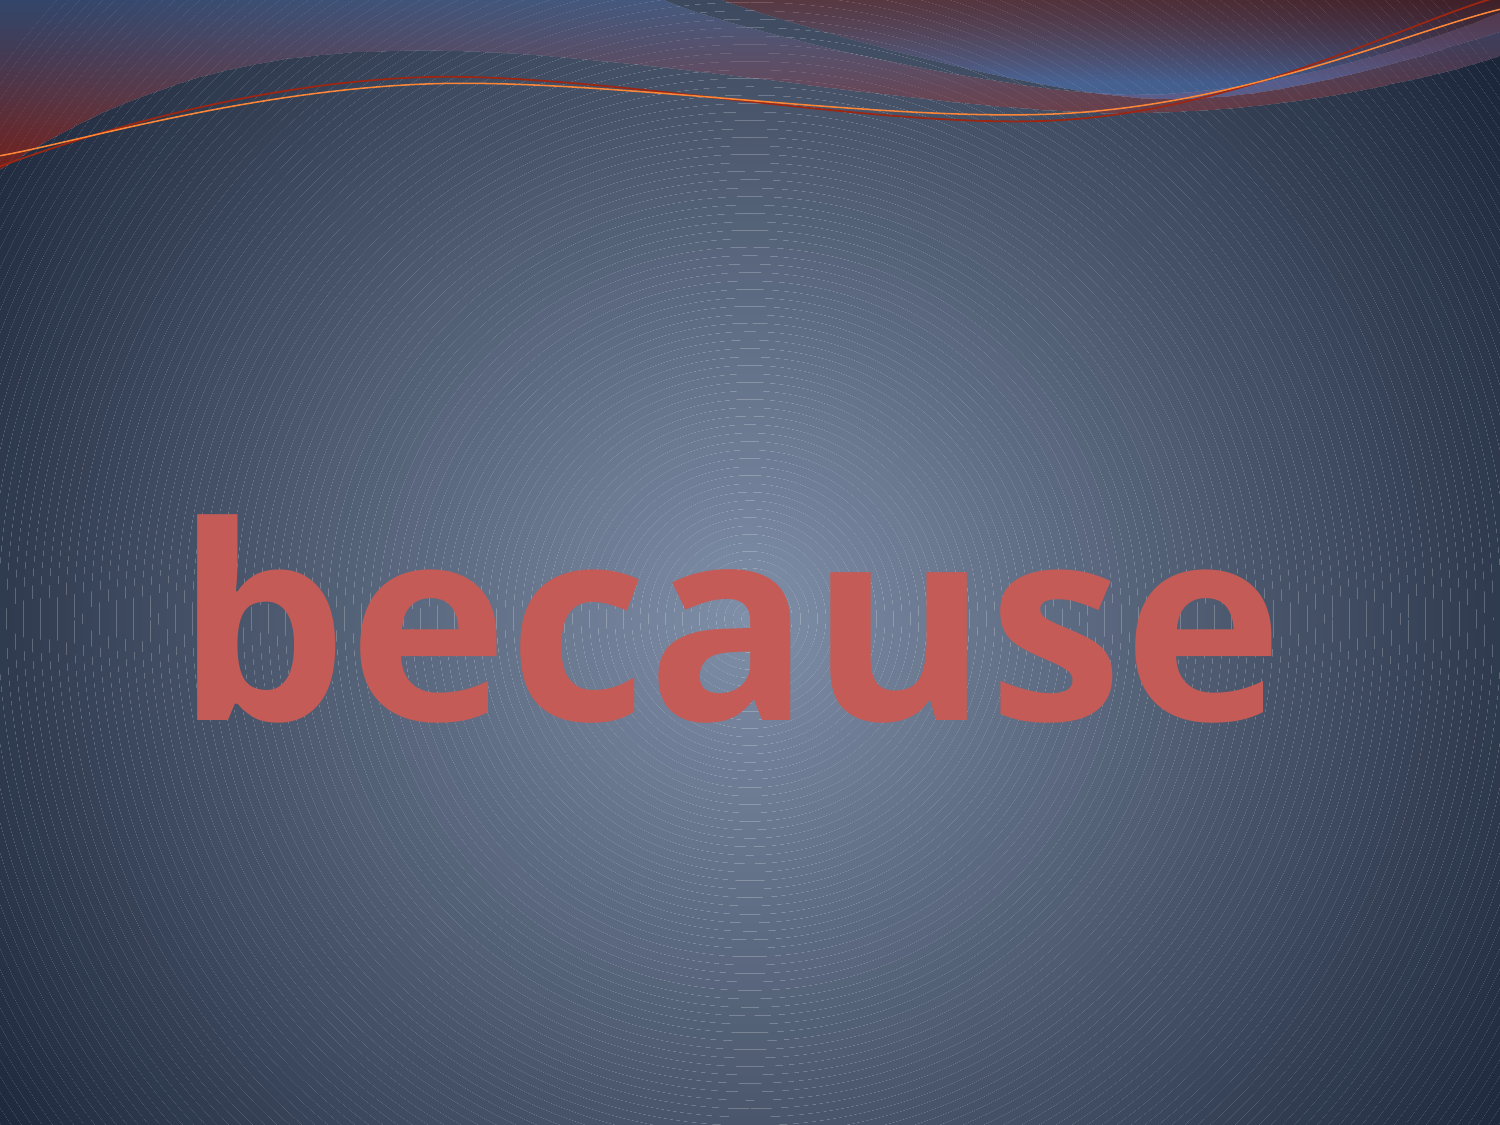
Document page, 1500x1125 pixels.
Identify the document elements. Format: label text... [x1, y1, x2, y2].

title because [87, 224, 1376, 775]
